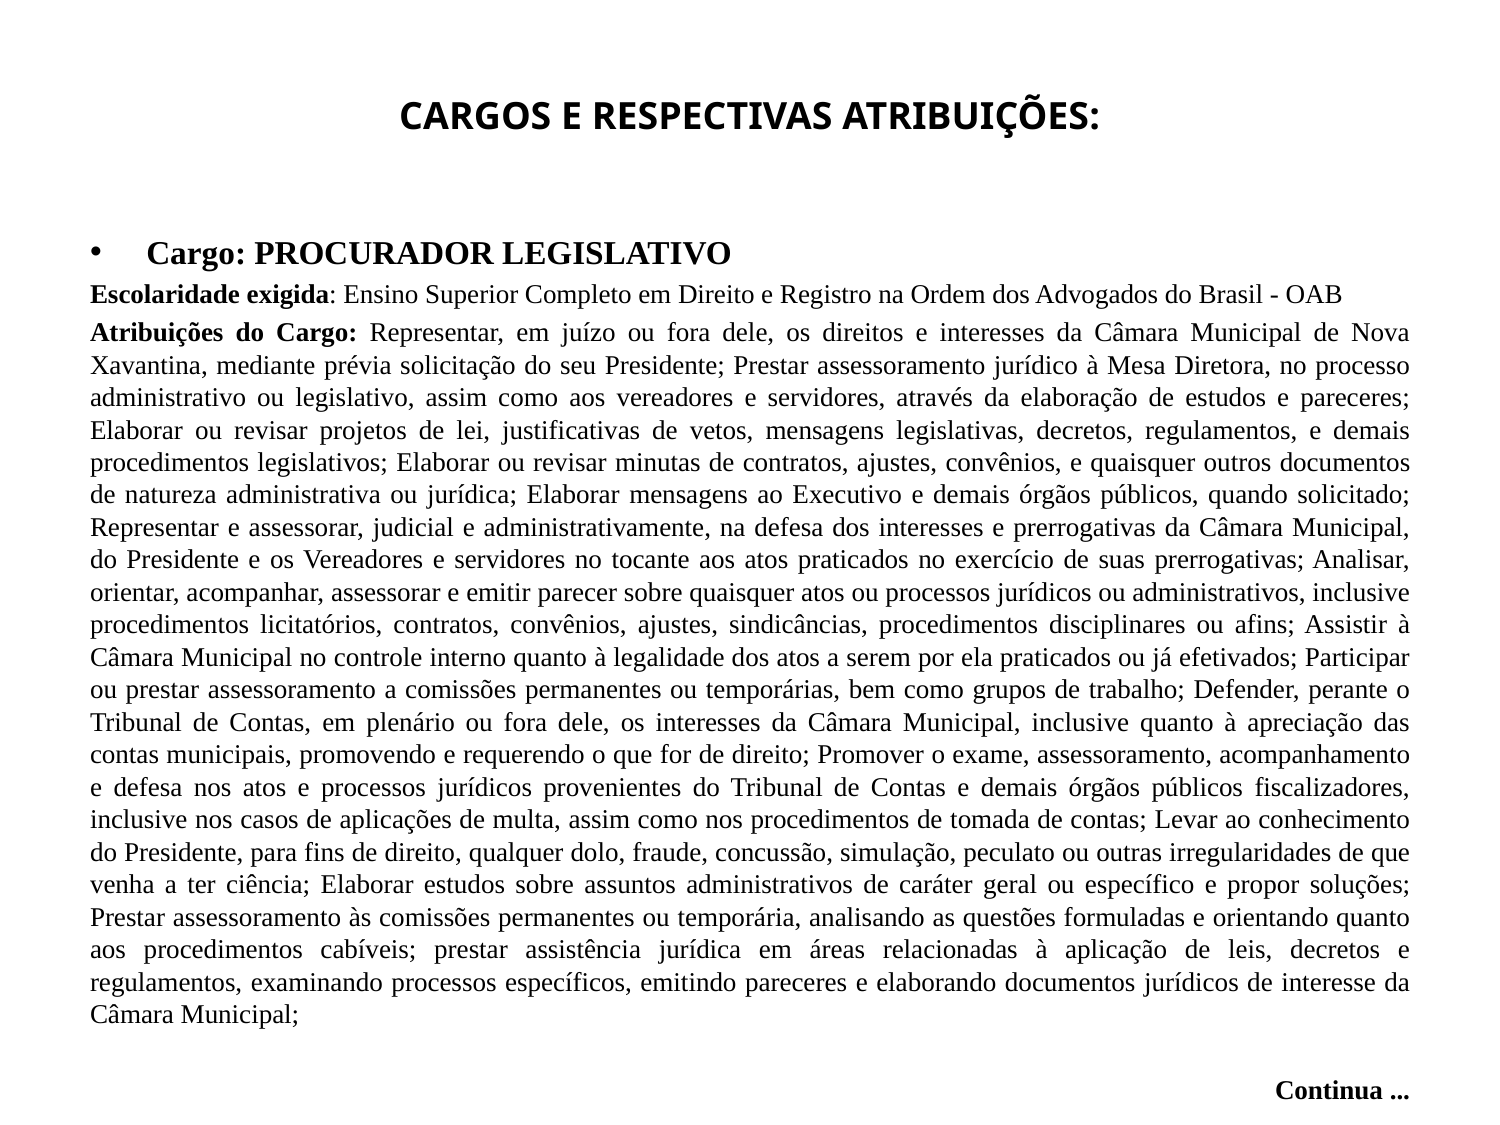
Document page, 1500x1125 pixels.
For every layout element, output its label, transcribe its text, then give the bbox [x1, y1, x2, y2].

title CARGOS E RESPECTIVAS ATRIBUIÇÕES: [75, 45, 1425, 185]
list Cargo: PROCURADOR LEGISLATIVO Escolaridade exigida: Ensino Superior Completo em Direito e Registro na Ordem dos Advogados do Brasil - OAB Atribuições do Cargo: Representar, em juízo ou fora dele, os direitos e interesses da Câmara Municipal de Nova Xavantina, mediante prévia solicitação do seu Presidente; Prestar assessoramento jurídico à Mesa Diretora, no processo administrativo ou legislativo, assim como aos vereadores e servidores, através da elaboração de estudos e pareceres; Elaborar ou revisar projetos de lei, justificativas de vetos, mensagens legislativas, decretos, regulamentos, e demais procedimentos legislativos; Elaborar ou revisar minutas de contratos, ajustes, convênios, e quaisquer outros documentos de natureza administrativa ou jurídica; Elaborar mensagens ao Executivo e demais órgãos públicos, quando solicitado; Representar e assessorar, judicial e administrativamente, na defesa dos interesses e prerrogativas da Câmara Municipal, do Presidente e os Vereadores e servidores no tocante aos atos praticados no exercício de suas prerrogativas; Analisar, orientar, acompanhar, assessorar e emitir parecer sobre quaisquer atos ou processos jurídicos ou administrativos, inclusive procedimentos licitatórios, contratos, convênios, ajustes, sindicâncias, procedimentos disciplinares ou afins; Assistir à Câmara Municipal no controle interno quanto à legalidade dos atos a serem por ela praticados ou já efetivados; Participar ou prestar assessoramento a comissões permanentes ou temporárias, bem como grupos de trabalho; Defender, perante o Tribunal de Contas, em plenário ou fora dele, os interesses da Câmara Municipal, inclusive quanto à apreciação das contas municipais, promovendo e requerendo o que for de direito; Promover o exame, assessoramento, acompanhamento e defesa nos atos e processos jurídicos provenientes do Tribunal de Contas e demais órgãos públicos fiscalizadores, inclusive nos casos de aplicações de multa, assim como nos procedimentos de tomada de contas; Levar ao conhecimento do Presidente, para fins de direito, qualquer dolo, fraude, concussão, simulação, peculato ou outras irregularidades de que venha a ter ciência; Elaborar estudos sobre assuntos administrativos de caráter geral ou específico e propor soluções; Prestar assessoramento às comissões permanentes ou temporária, analisando as questões formuladas e orientando quanto aos procedimentos cabíveis; prestar assistência jurídica em áreas relacionadas à aplicação de leis, decretos e regulamentos, examinando processos específicos, emitindo pareceres e elaborando documentos jurídicos de interesse da Câmara Municipal; Continua ... [75, 223, 1425, 1035]
